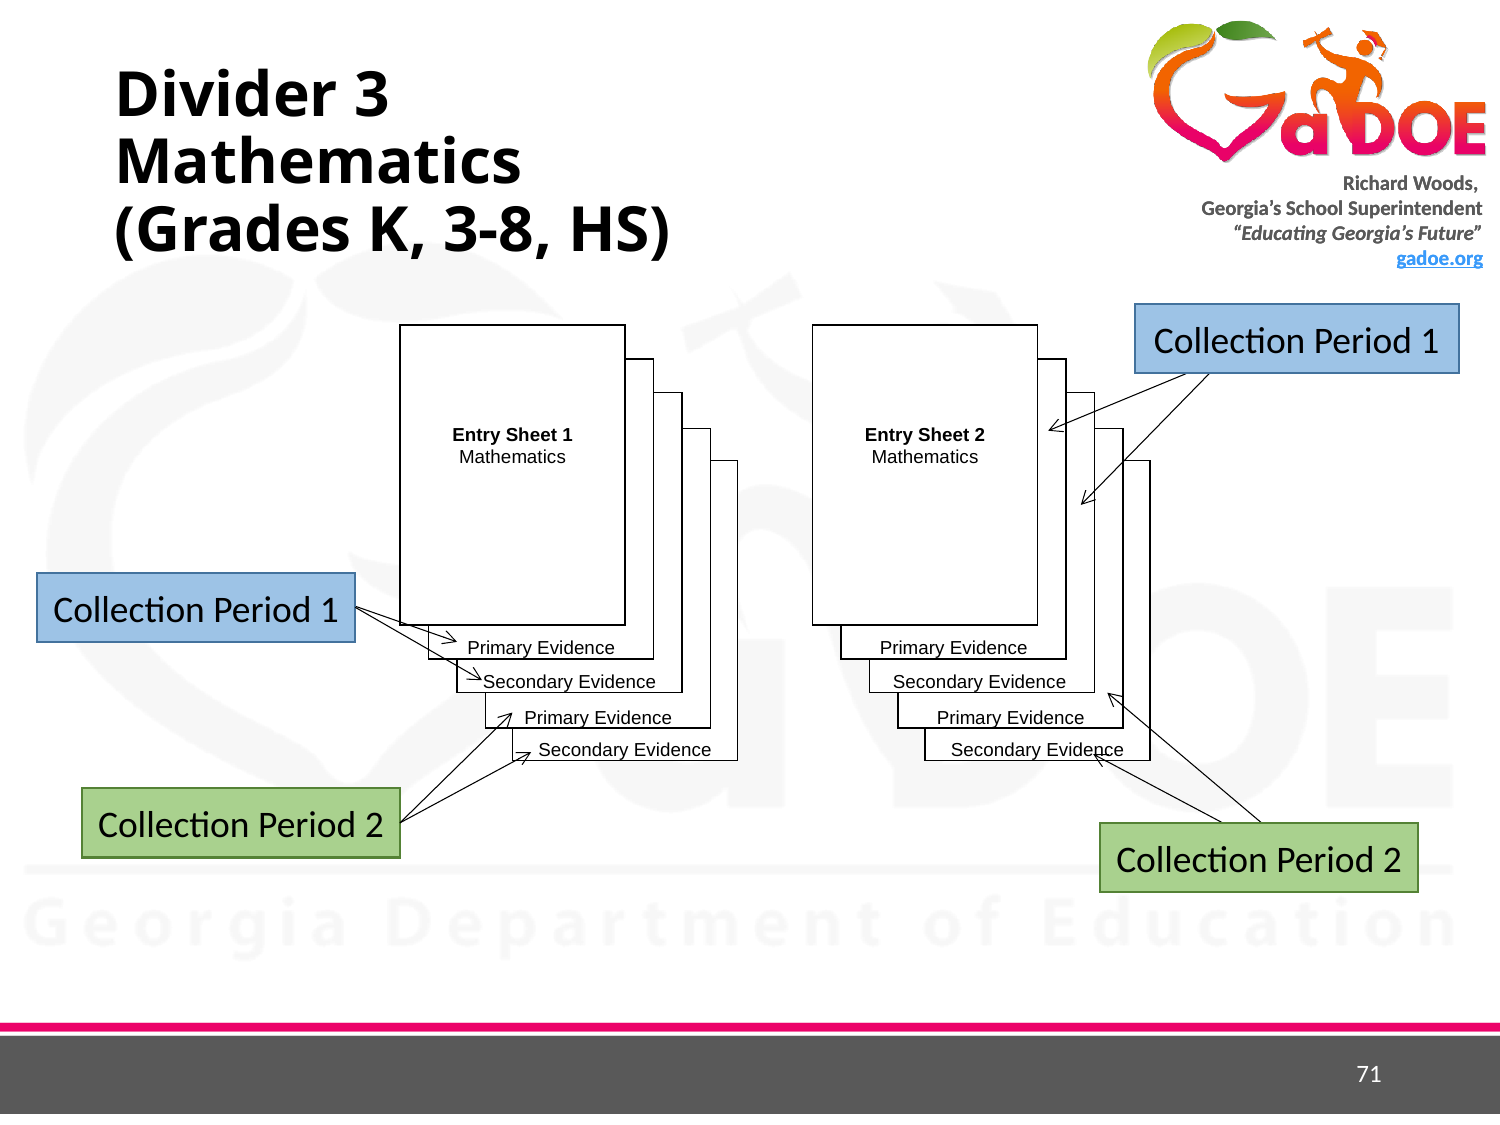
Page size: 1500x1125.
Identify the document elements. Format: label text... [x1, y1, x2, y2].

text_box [399, 324, 1163, 761]
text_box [399, 712, 513, 752]
slide_number 71 [1059, 1042, 1397, 1103]
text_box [1107, 692, 1263, 824]
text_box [399, 752, 532, 823]
picture [19, 235, 1473, 980]
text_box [1093, 754, 1224, 824]
text_box Collection Period 2 [1099, 822, 1419, 893]
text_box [1080, 354, 1229, 505]
title Divider 3 Mathematics (Grades K, 3-8, HS) [99, 54, 1136, 273]
text_box Collection Period 1 [1134, 303, 1460, 374]
text_box Collection Period 1 [36, 572, 356, 643]
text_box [1048, 373, 1080, 431]
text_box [355, 607, 482, 681]
text_box Collection Period 2 [81, 787, 401, 859]
picture [1135, 8, 1499, 164]
